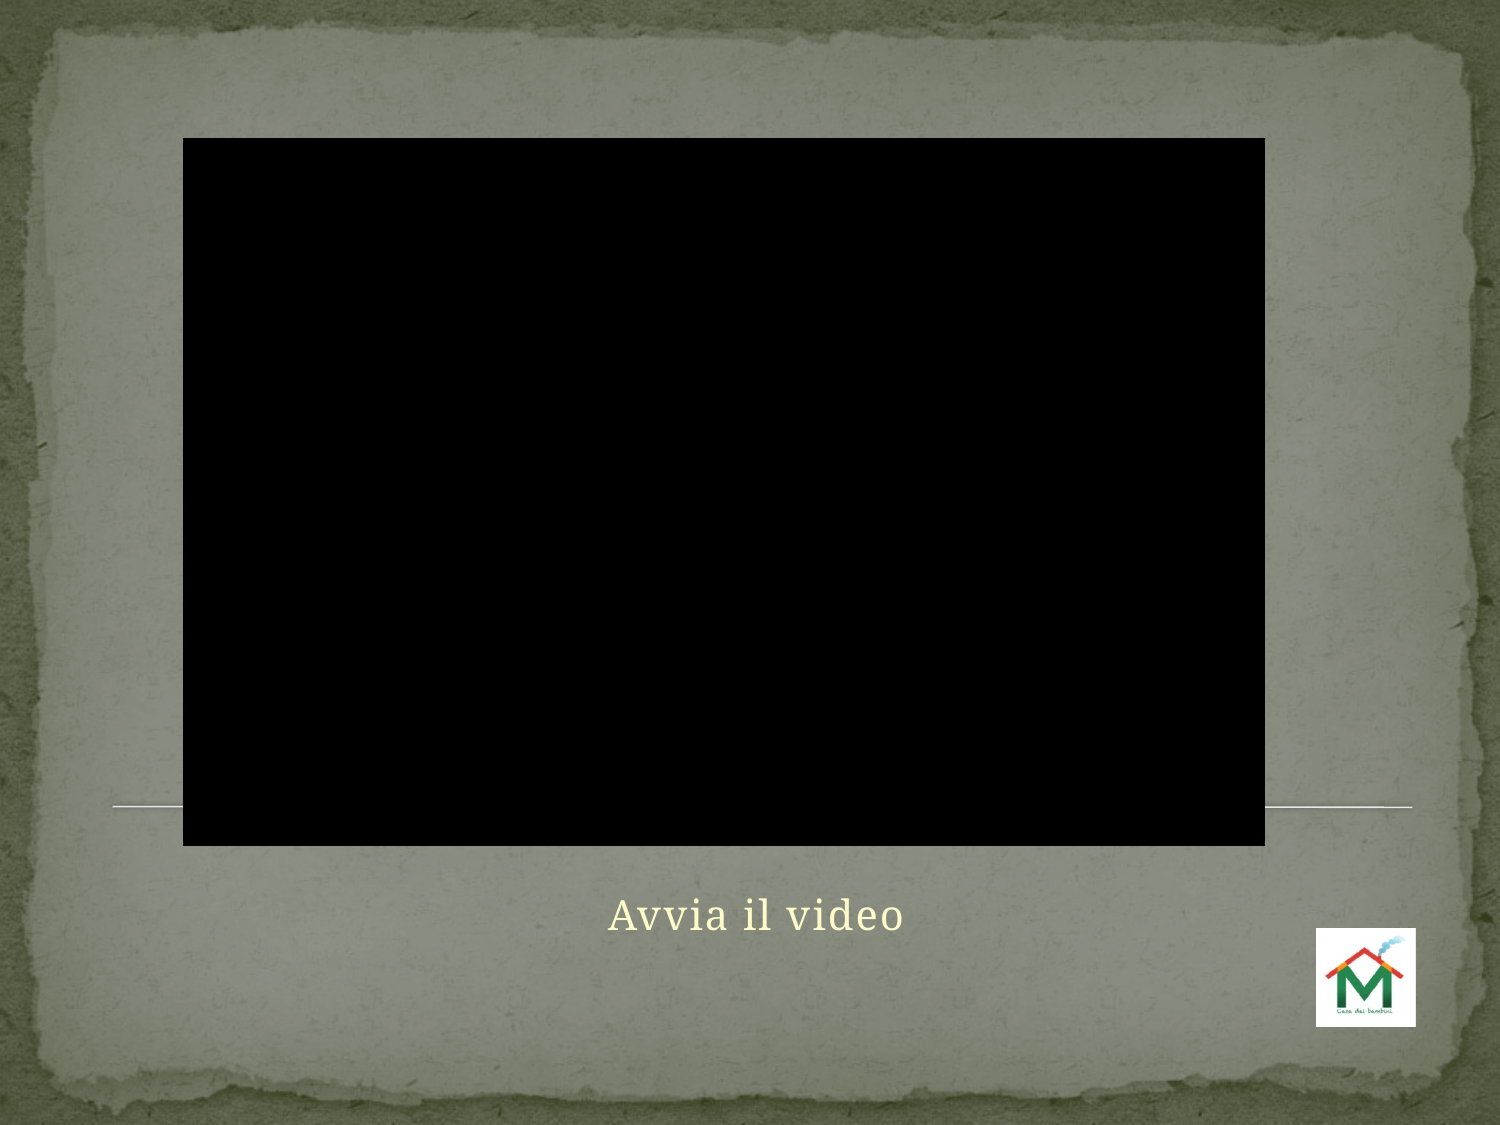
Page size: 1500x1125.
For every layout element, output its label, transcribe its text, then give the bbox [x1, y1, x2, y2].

list Avvia il video [112, 881, 1413, 1024]
picture [1316, 928, 1416, 1027]
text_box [185, 140, 1263, 844]
